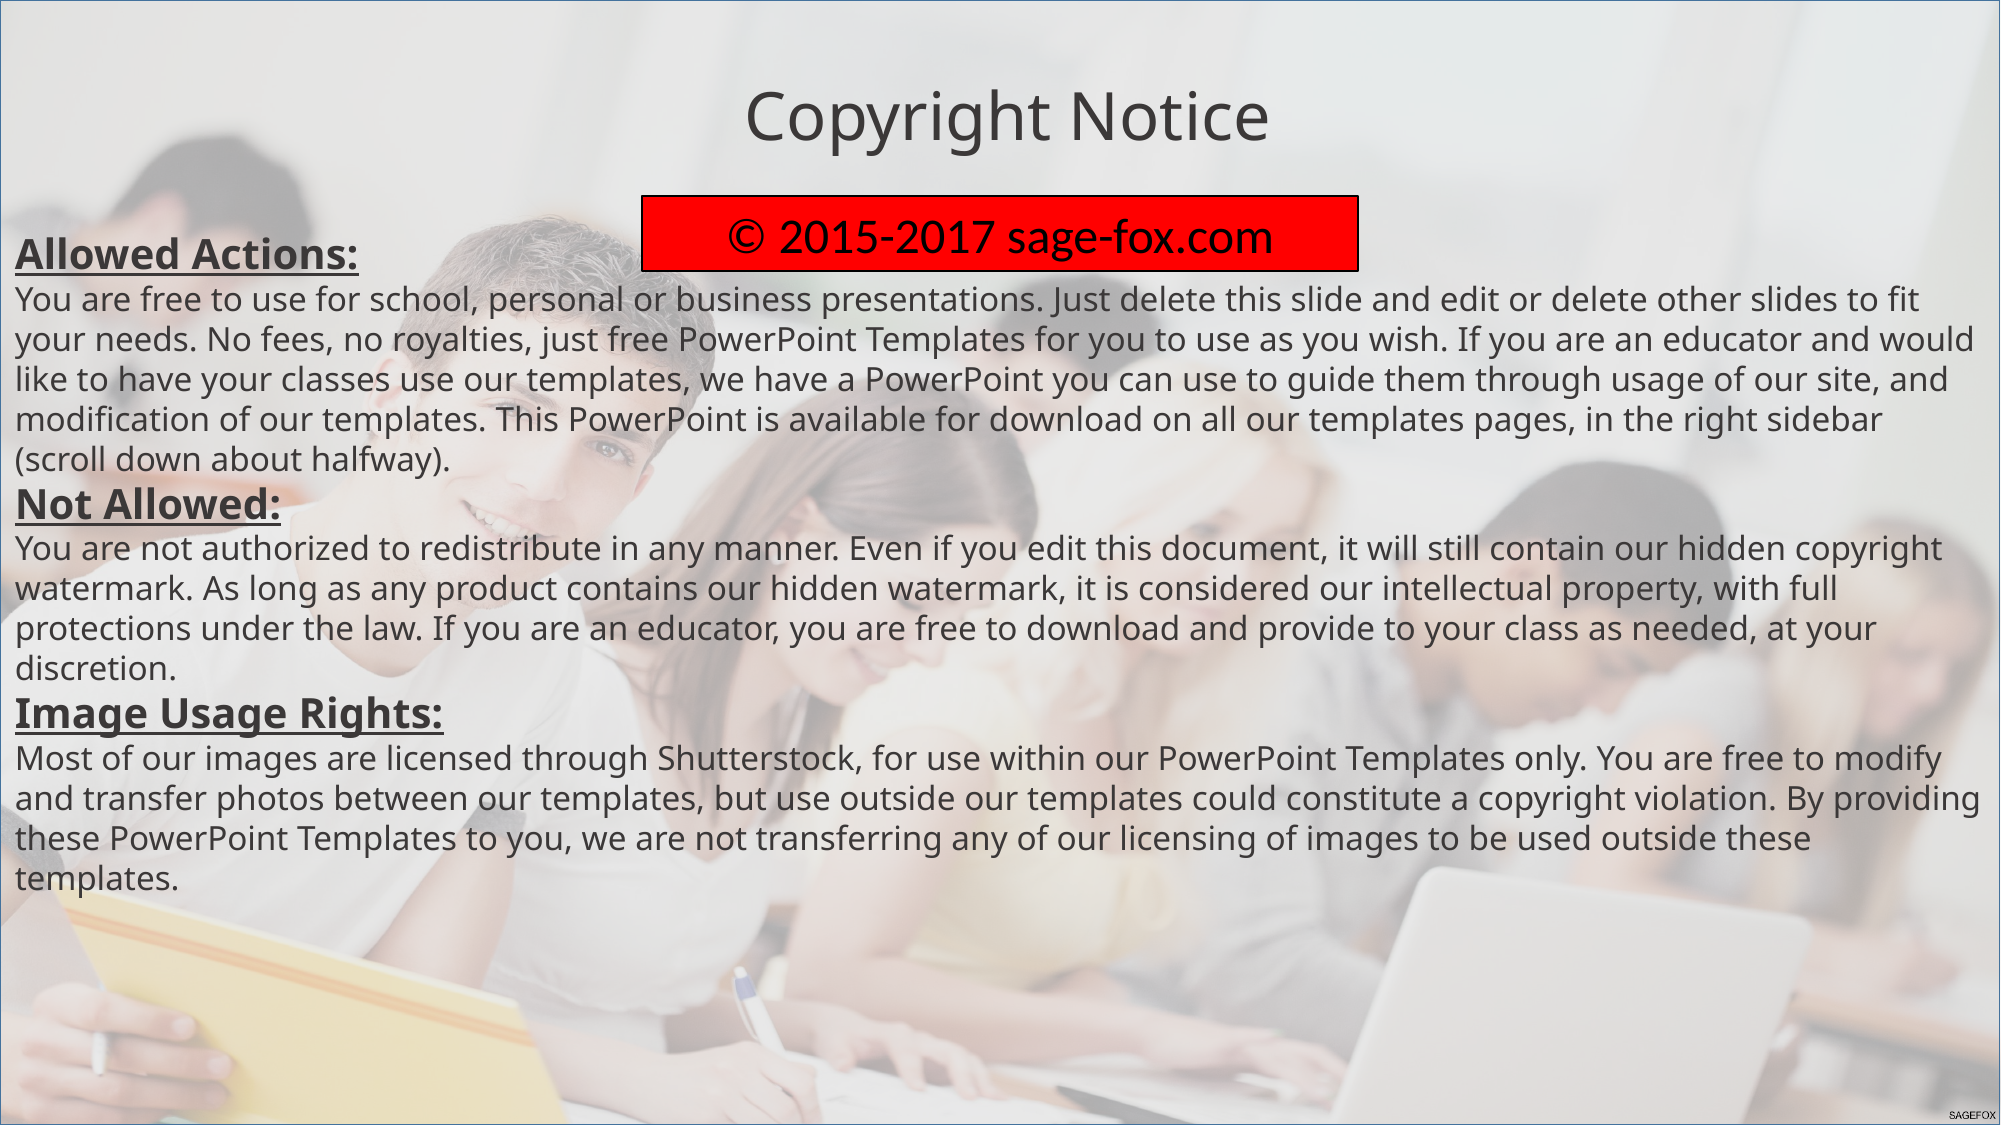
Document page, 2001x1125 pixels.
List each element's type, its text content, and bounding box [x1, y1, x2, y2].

text_box © 2015-2017 sage-fox.com [641, 196, 1358, 272]
title Copyright Notice [493, 60, 1524, 178]
text_box Allowed Actions: You are free to use for school, personal or business presentations. Just delete this slide and edit or delete other slides to fit your needs. No fees, no royalties, just free PowerPoint Templates for you to use as you wish. If you are an educator and would like to have your classes use our templates, we have a PowerPoint you can use to guide them through usage of our site, and modification of our templates. This PowerPoint is available for download on all our templates pages, in the right sidebar (scroll down about halfway). Not Allowed: You are not authorized to redistribute in any manner. Even if you edit this document, it will still contain our hidden copyright watermark. As long as any product contains our hidden watermark, it is considered our intellectual property, with full protections under the law. If you are an educator, you are free to download and provide to your class as needed, at your discretion. Image Usage Rights: Most of our images are licensed through Shutterstock, for use within our PowerPoint Templates only. You are free to modify and transfer photos between our templates, but use outside our templates could constitute a copyright violation. By providing these PowerPoint Templates to you, we are not transferring any of our licensing of images to be used outside these templates. [0, 0, 2000, 1125]
